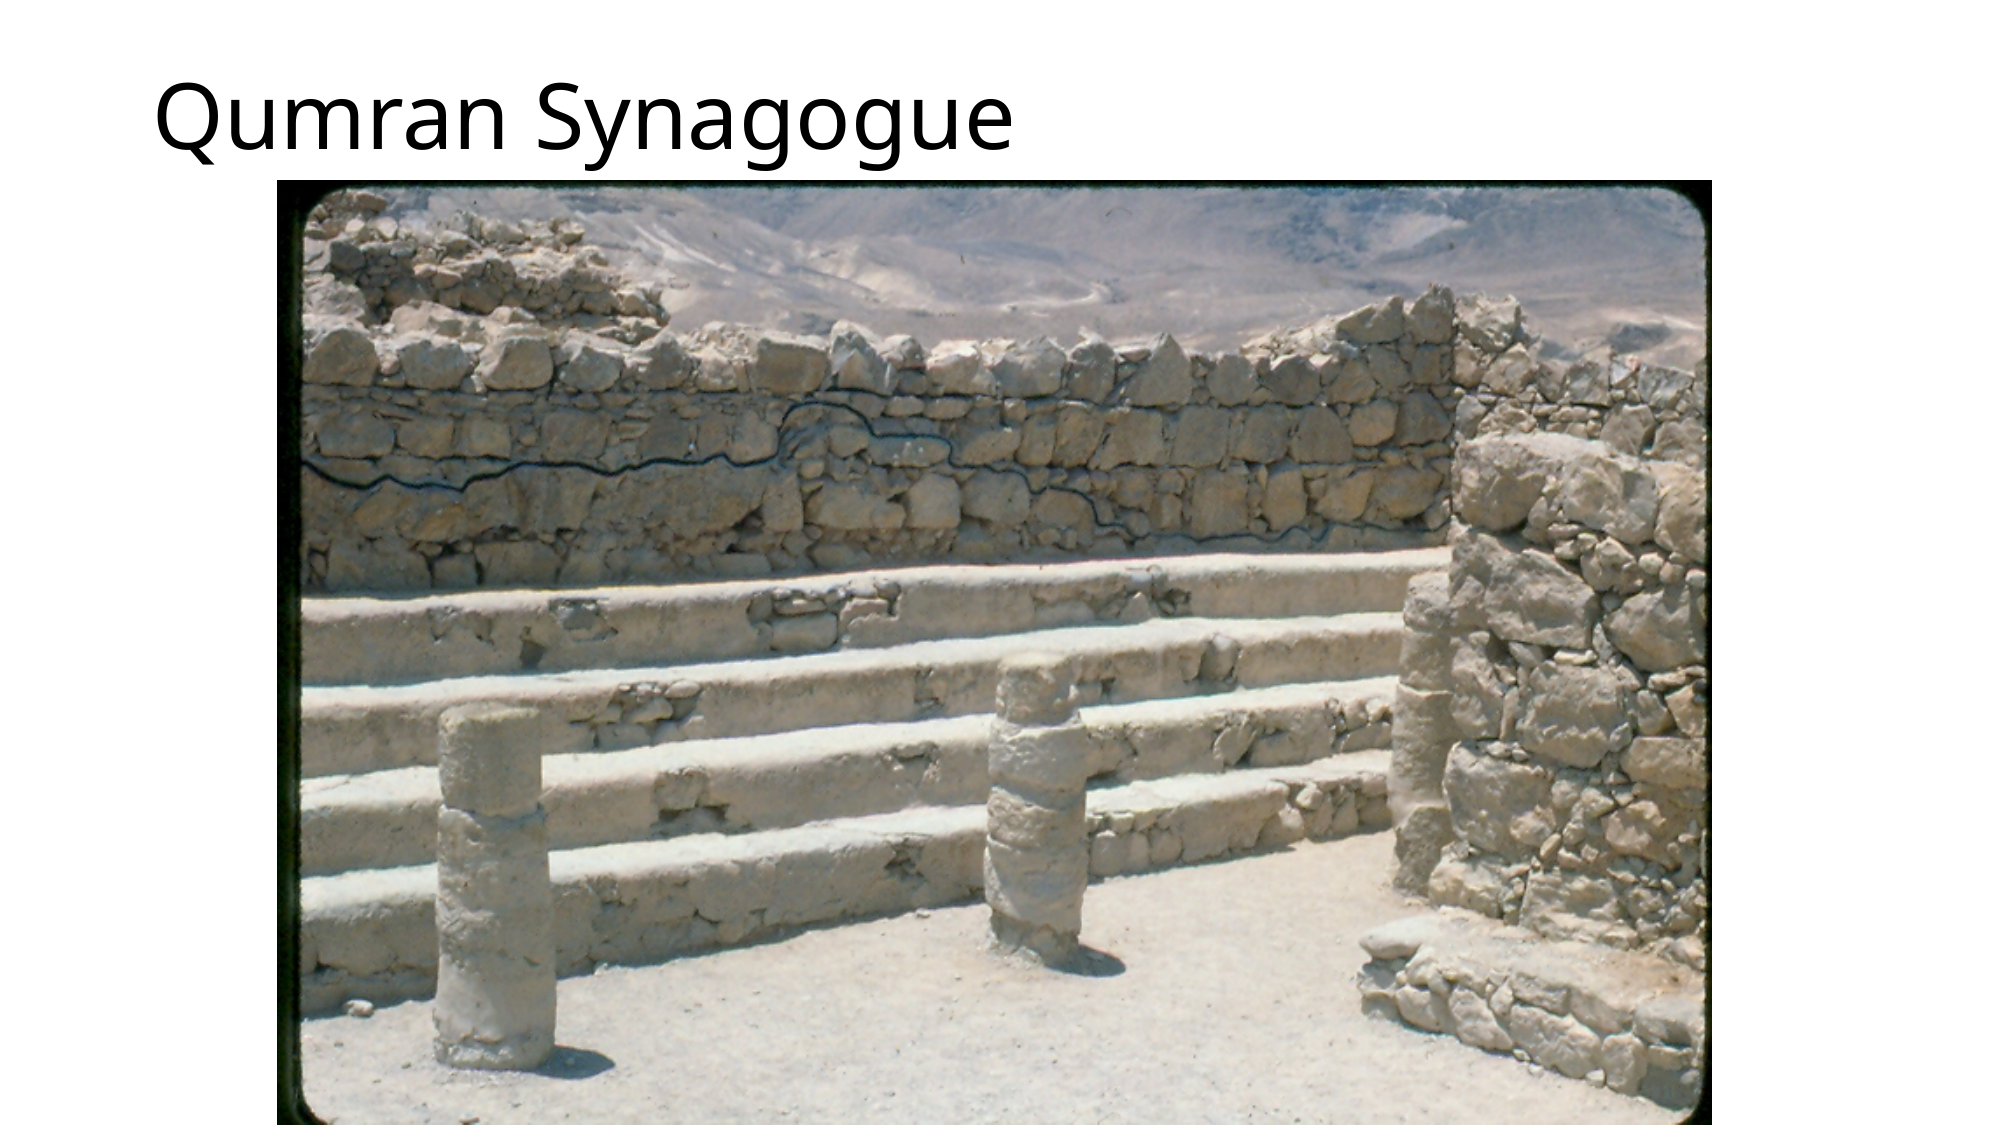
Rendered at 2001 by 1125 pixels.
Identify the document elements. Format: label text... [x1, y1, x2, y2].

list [277, 180, 1712, 1125]
title Qumran Synagogue [137, 59, 1863, 181]
